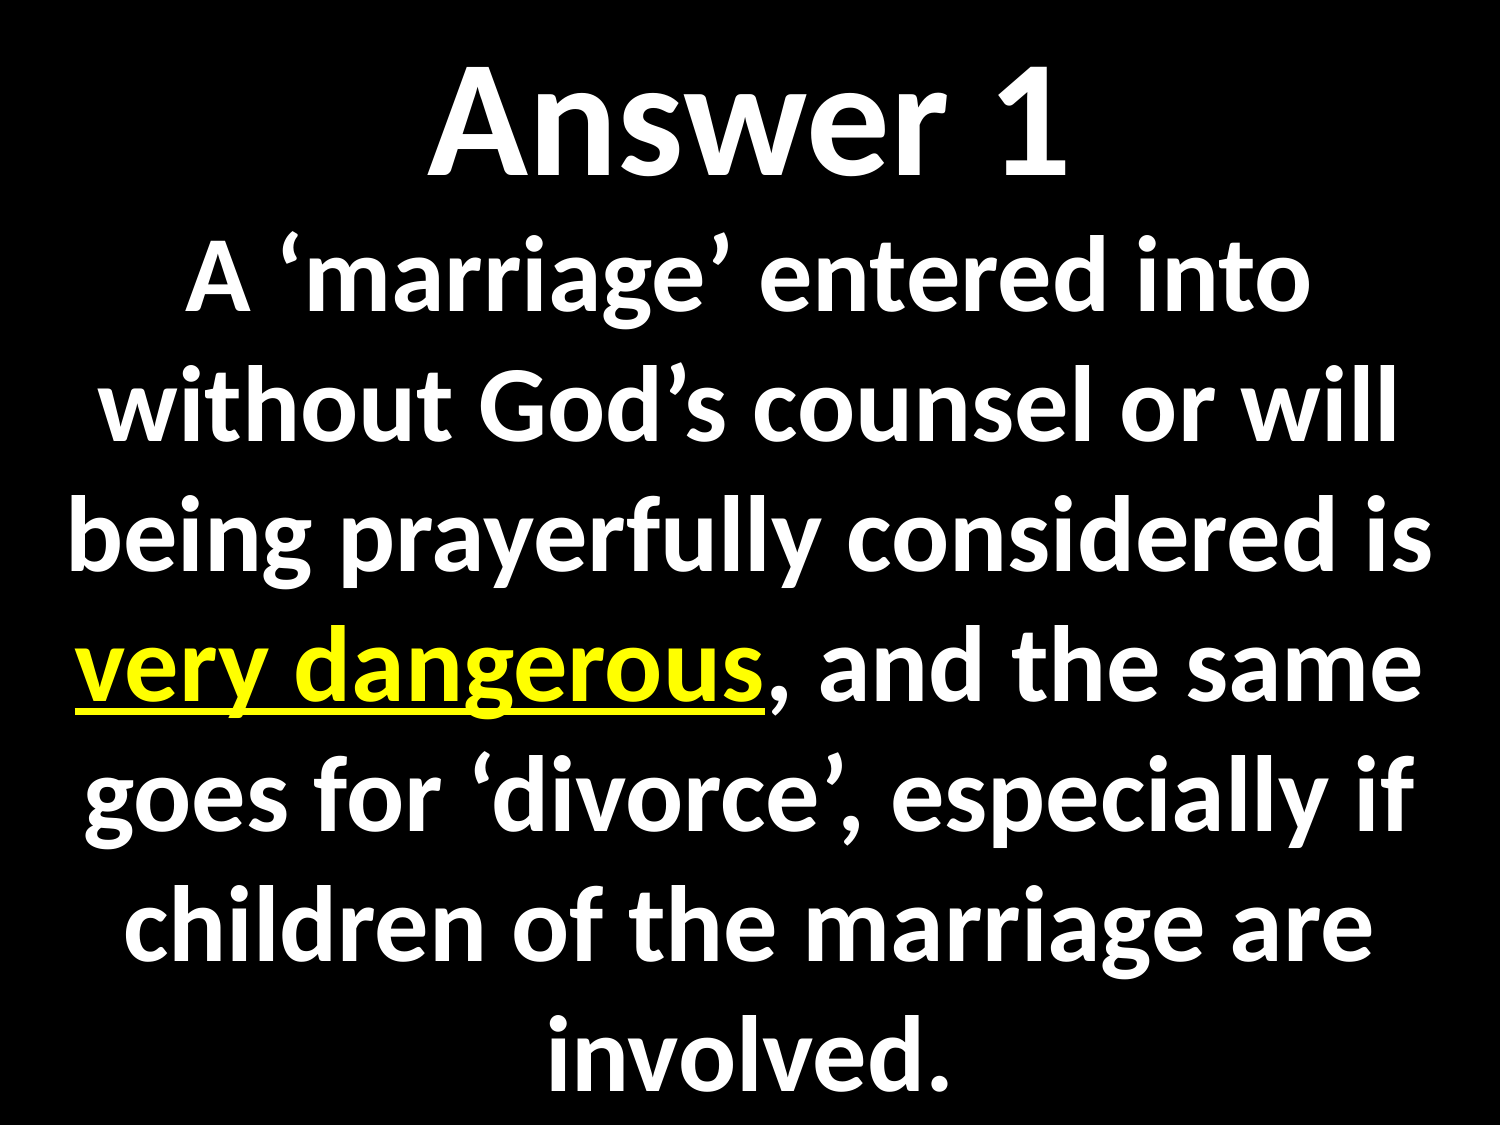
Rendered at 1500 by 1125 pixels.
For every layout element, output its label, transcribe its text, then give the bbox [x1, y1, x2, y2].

text_box A ‘marriage’ entered into without God’s counsel or will being prayerfully considered is very dangerous, and the same goes for ‘divorce’, especially if children of the marriage are involved. [0, 195, 1500, 1120]
text_box Answer 1 [0, 1, 1500, 195]
